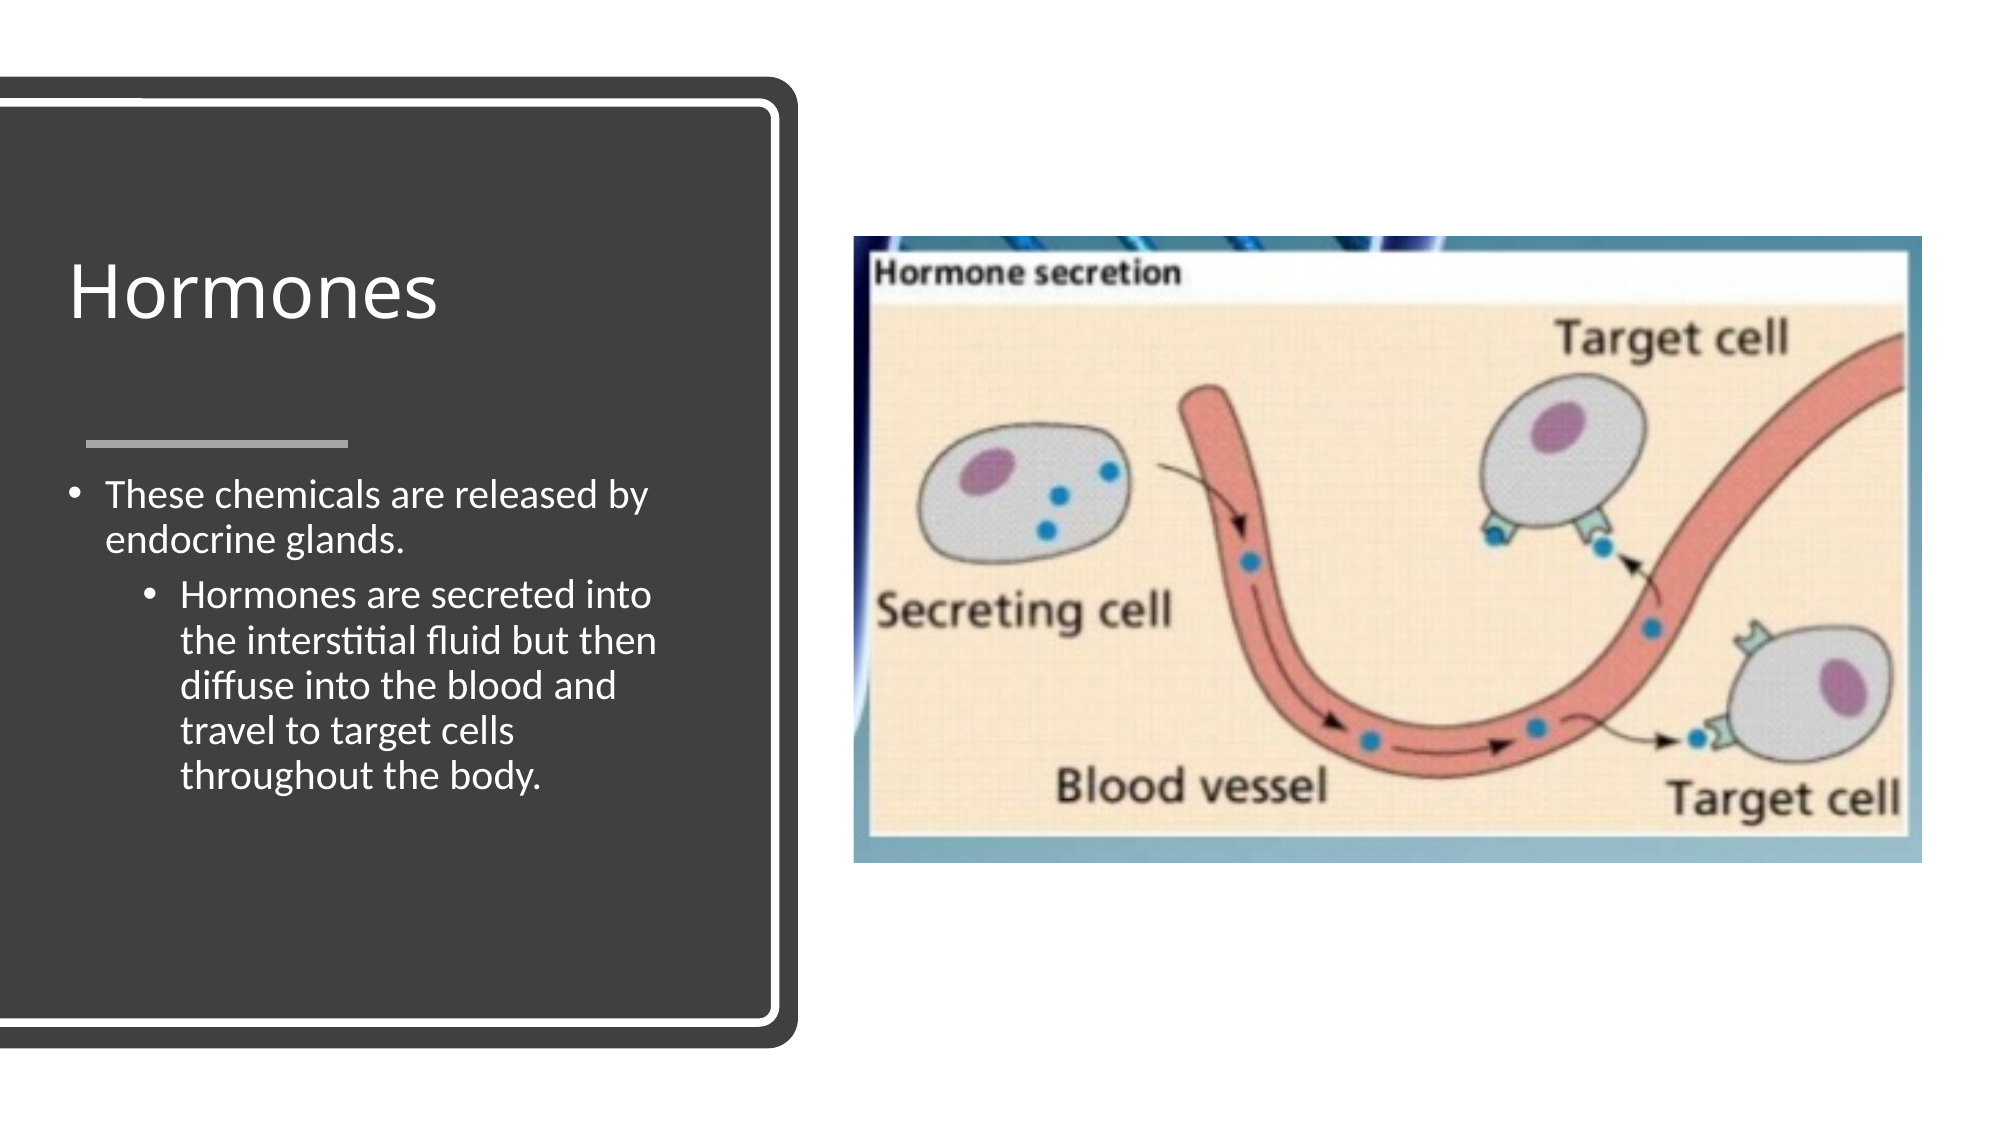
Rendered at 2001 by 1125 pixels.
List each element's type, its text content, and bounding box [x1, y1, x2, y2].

text_box [0, 101, 777, 1024]
text_box [0, 75, 799, 1050]
title Hormones [52, 160, 725, 428]
list These chemicals are released by endocrine glands. Hormones are secreted into the interstitial fluid but then diffuse into the blood and travel to target cells throughout the body. [52, 464, 725, 964]
picture [853, 236, 1927, 863]
